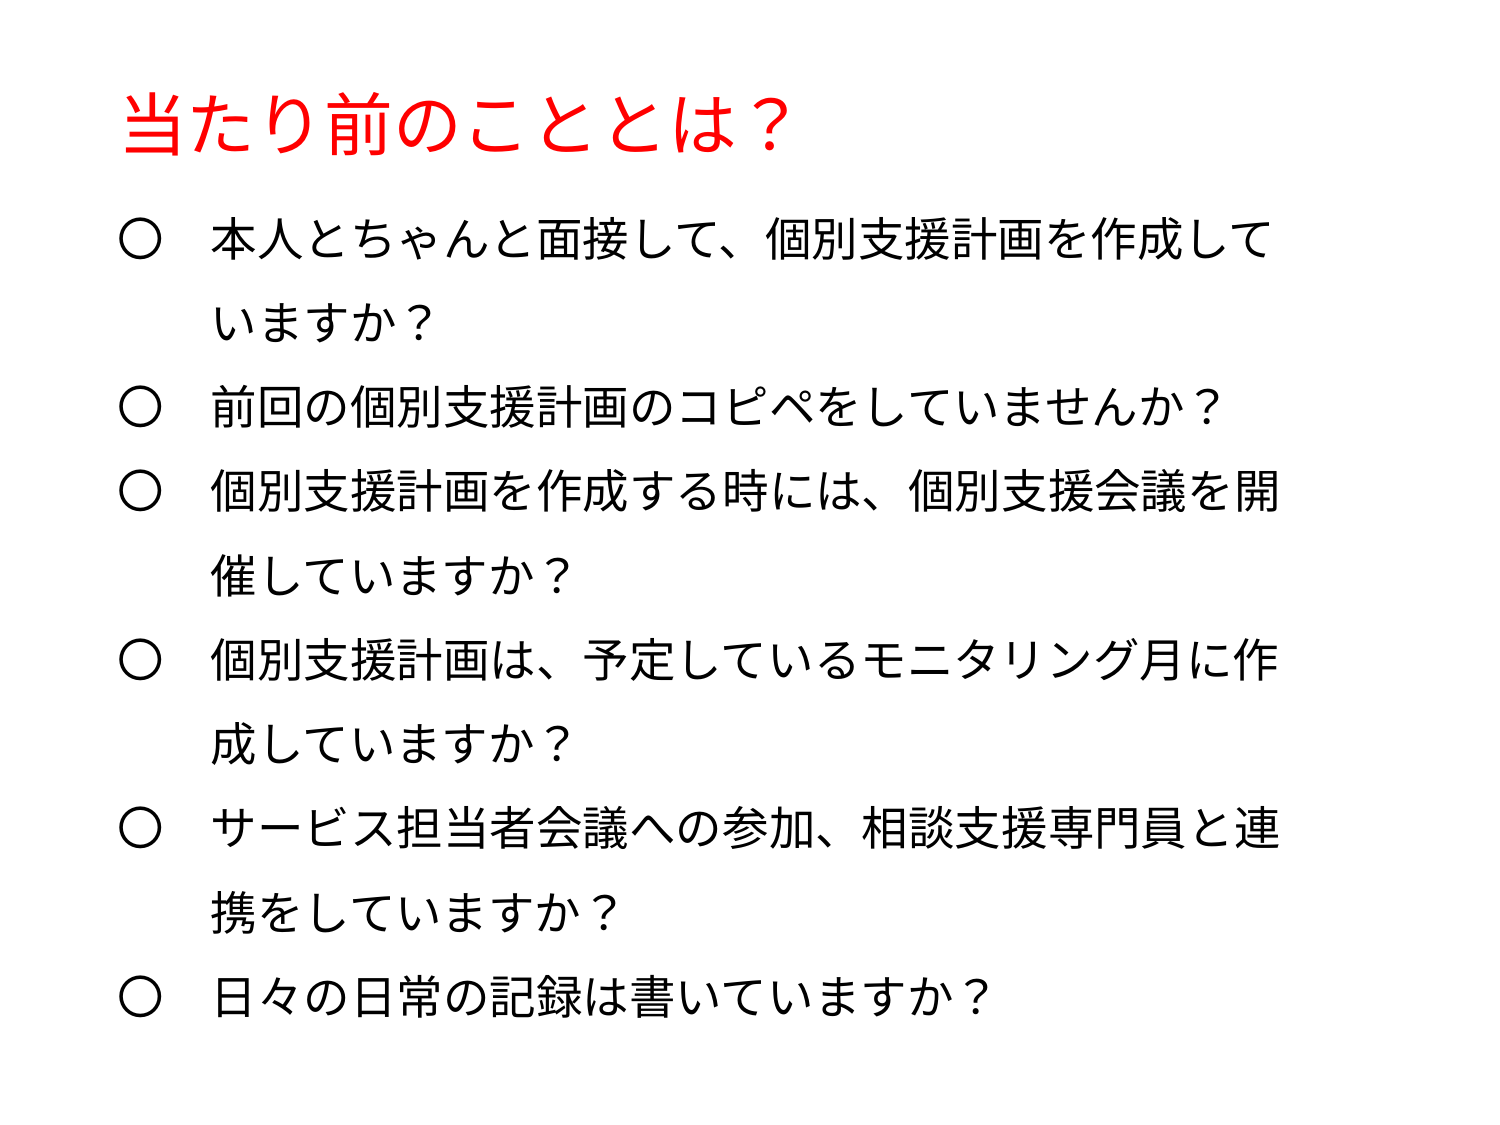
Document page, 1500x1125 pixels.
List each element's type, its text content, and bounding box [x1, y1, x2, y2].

title 当たり前のこととは？ [103, 59, 1397, 188]
text_box 〇 本人とちゃんと面接して、個別支援計画を作成して いますか？ 〇 前回の個別支援計画のコピペをしていませんか？ 〇 個別支援計画を作成する時には、個別支援会議を開 催していますか？ 〇 個別支援計画は、予定しているモニタリング月に作 成していますか？ 〇 サービス担当者会議への参加、相談支援専門員と連 携をしていますか？ 〇 日々の日常の記録は書いていますか？ [103, 188, 1397, 1043]
